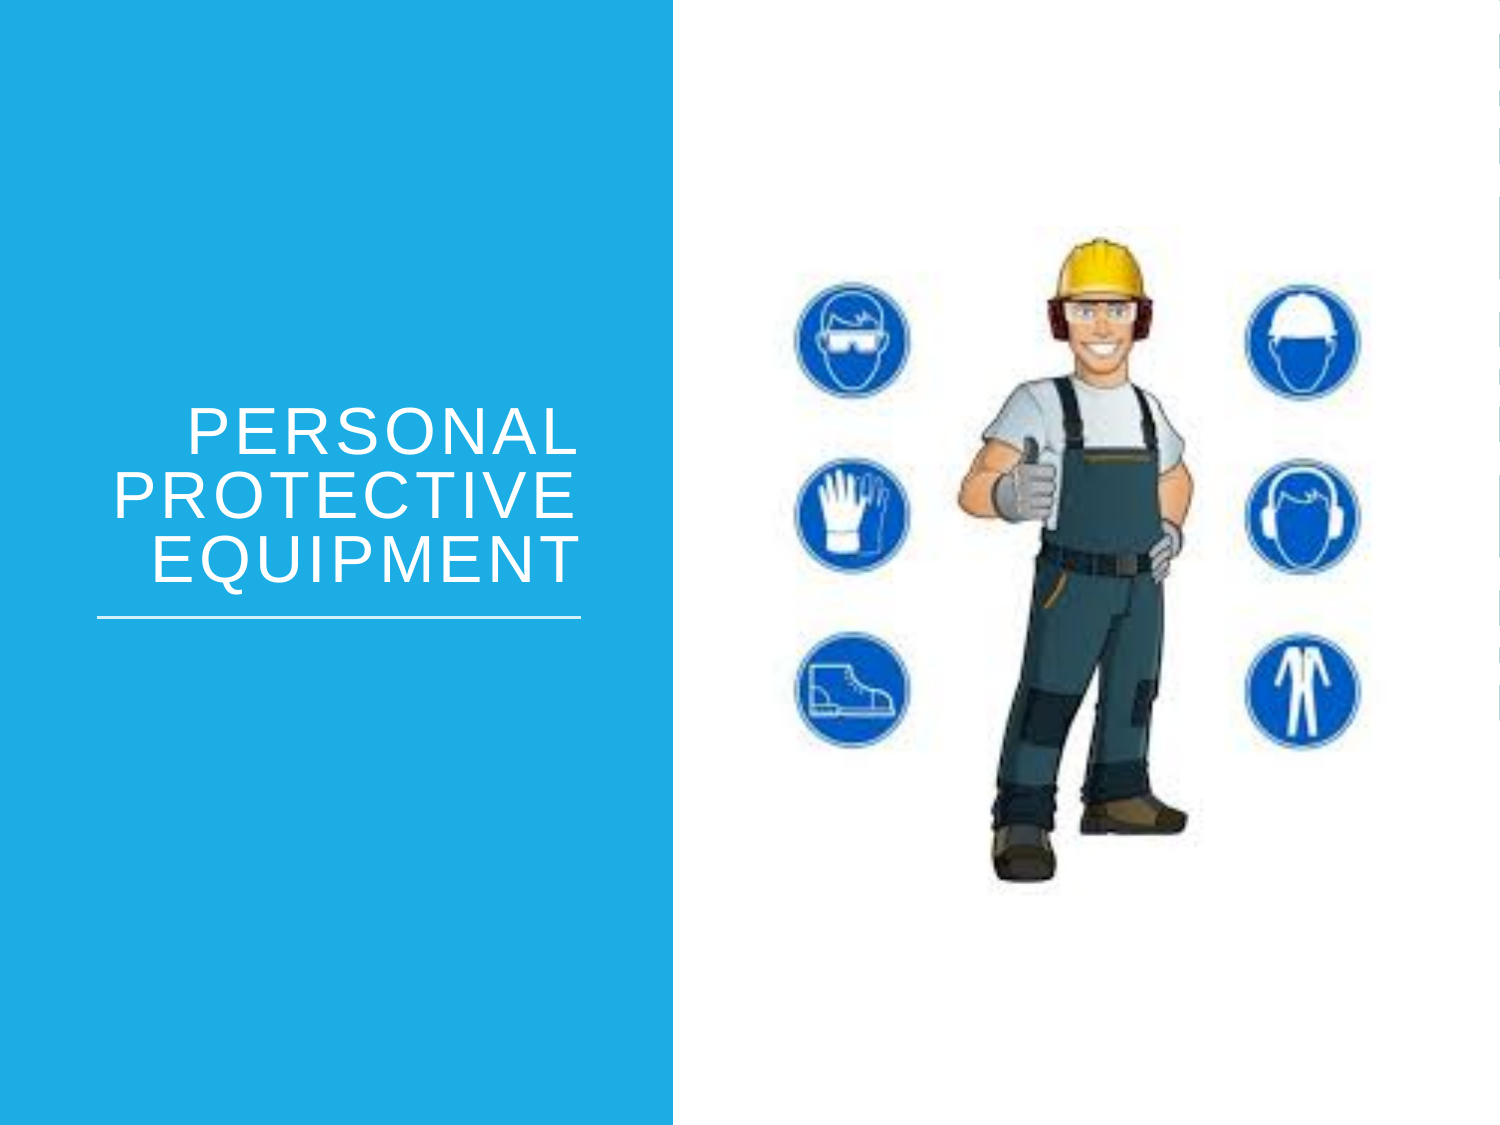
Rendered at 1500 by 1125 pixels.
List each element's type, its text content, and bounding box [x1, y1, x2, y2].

text_box [0, 0, 674, 1125]
picture [749, 226, 1422, 899]
text_box [674, 0, 1500, 1125]
title Personal protective equipment [78, 104, 596, 603]
